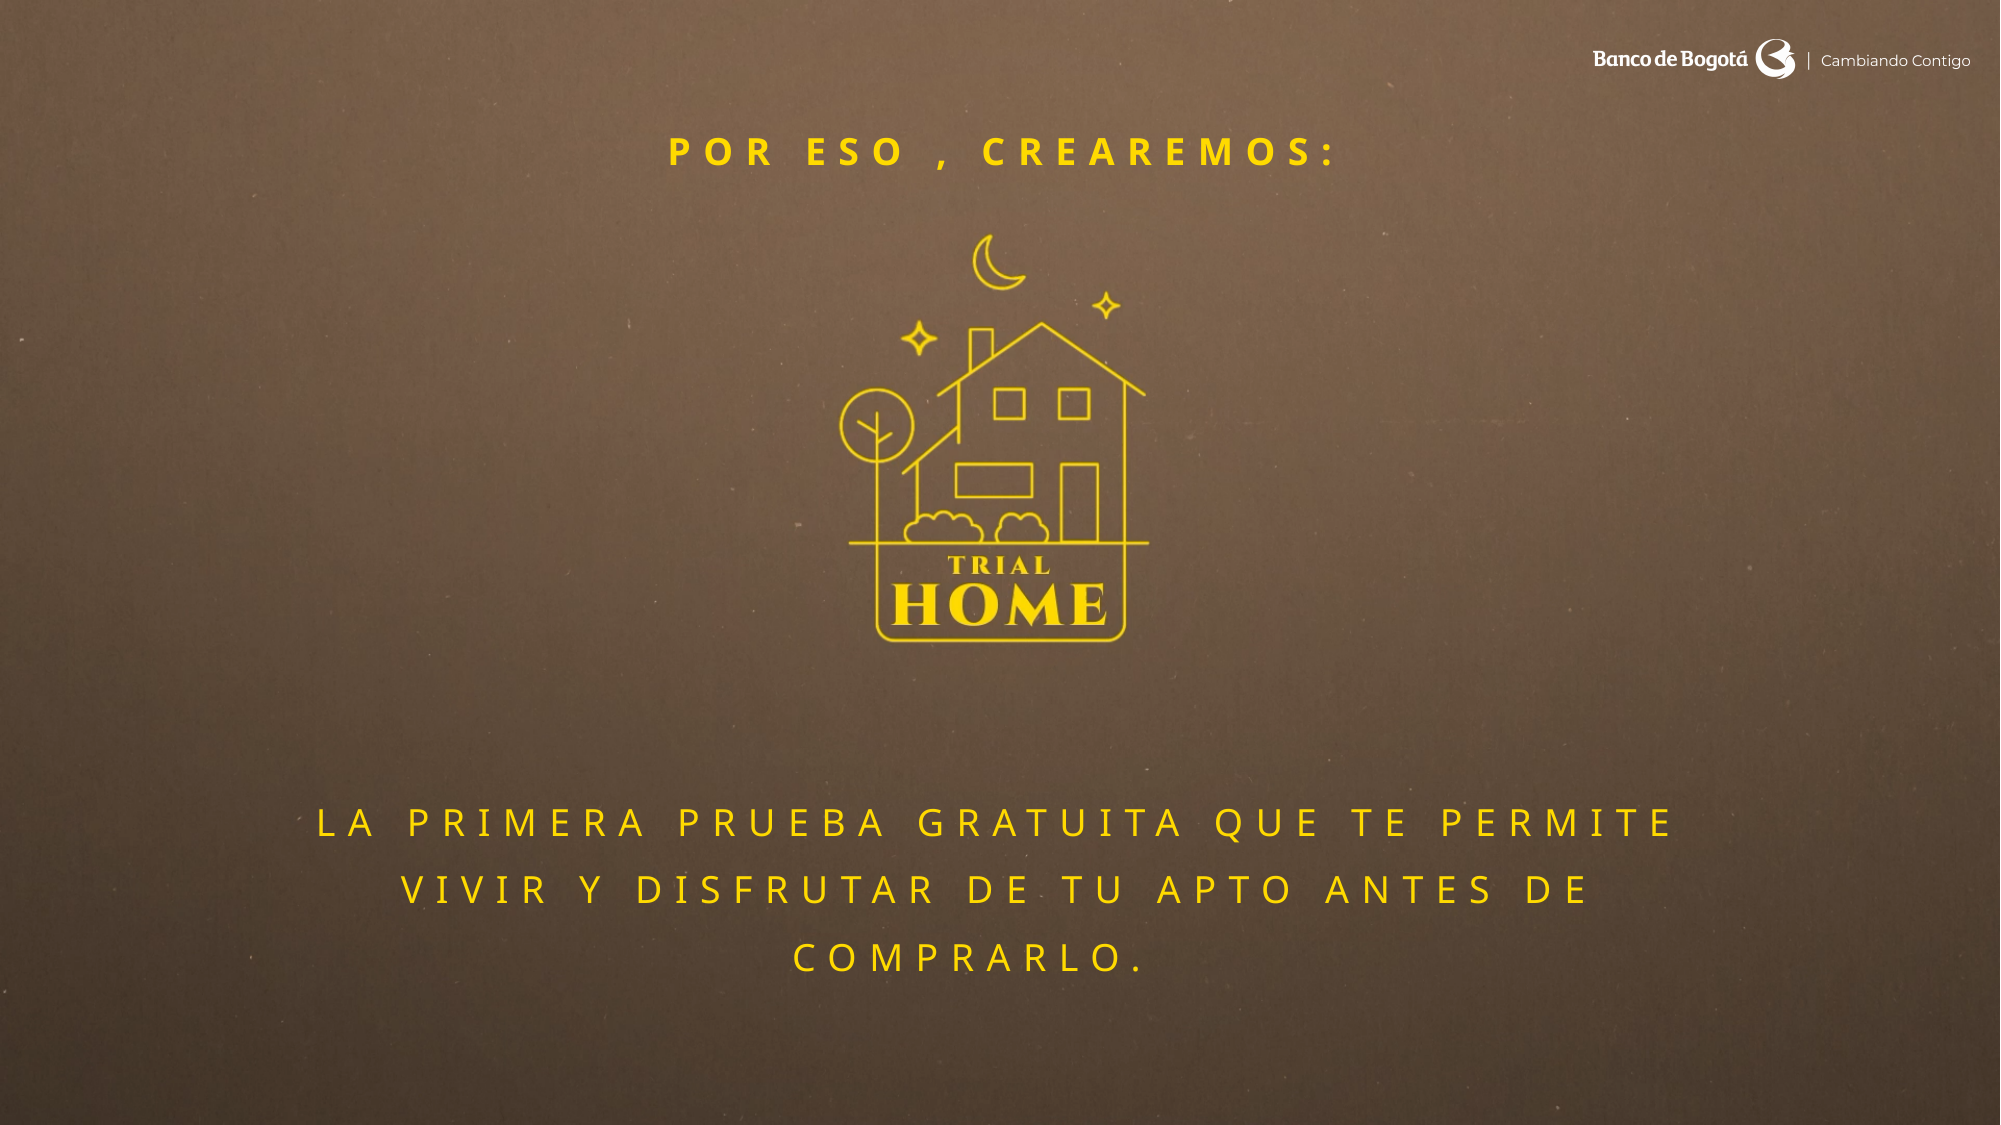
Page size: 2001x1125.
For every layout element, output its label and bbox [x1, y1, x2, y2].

picture [1593, 39, 1970, 79]
text_box [0, 0, 2000, 1125]
